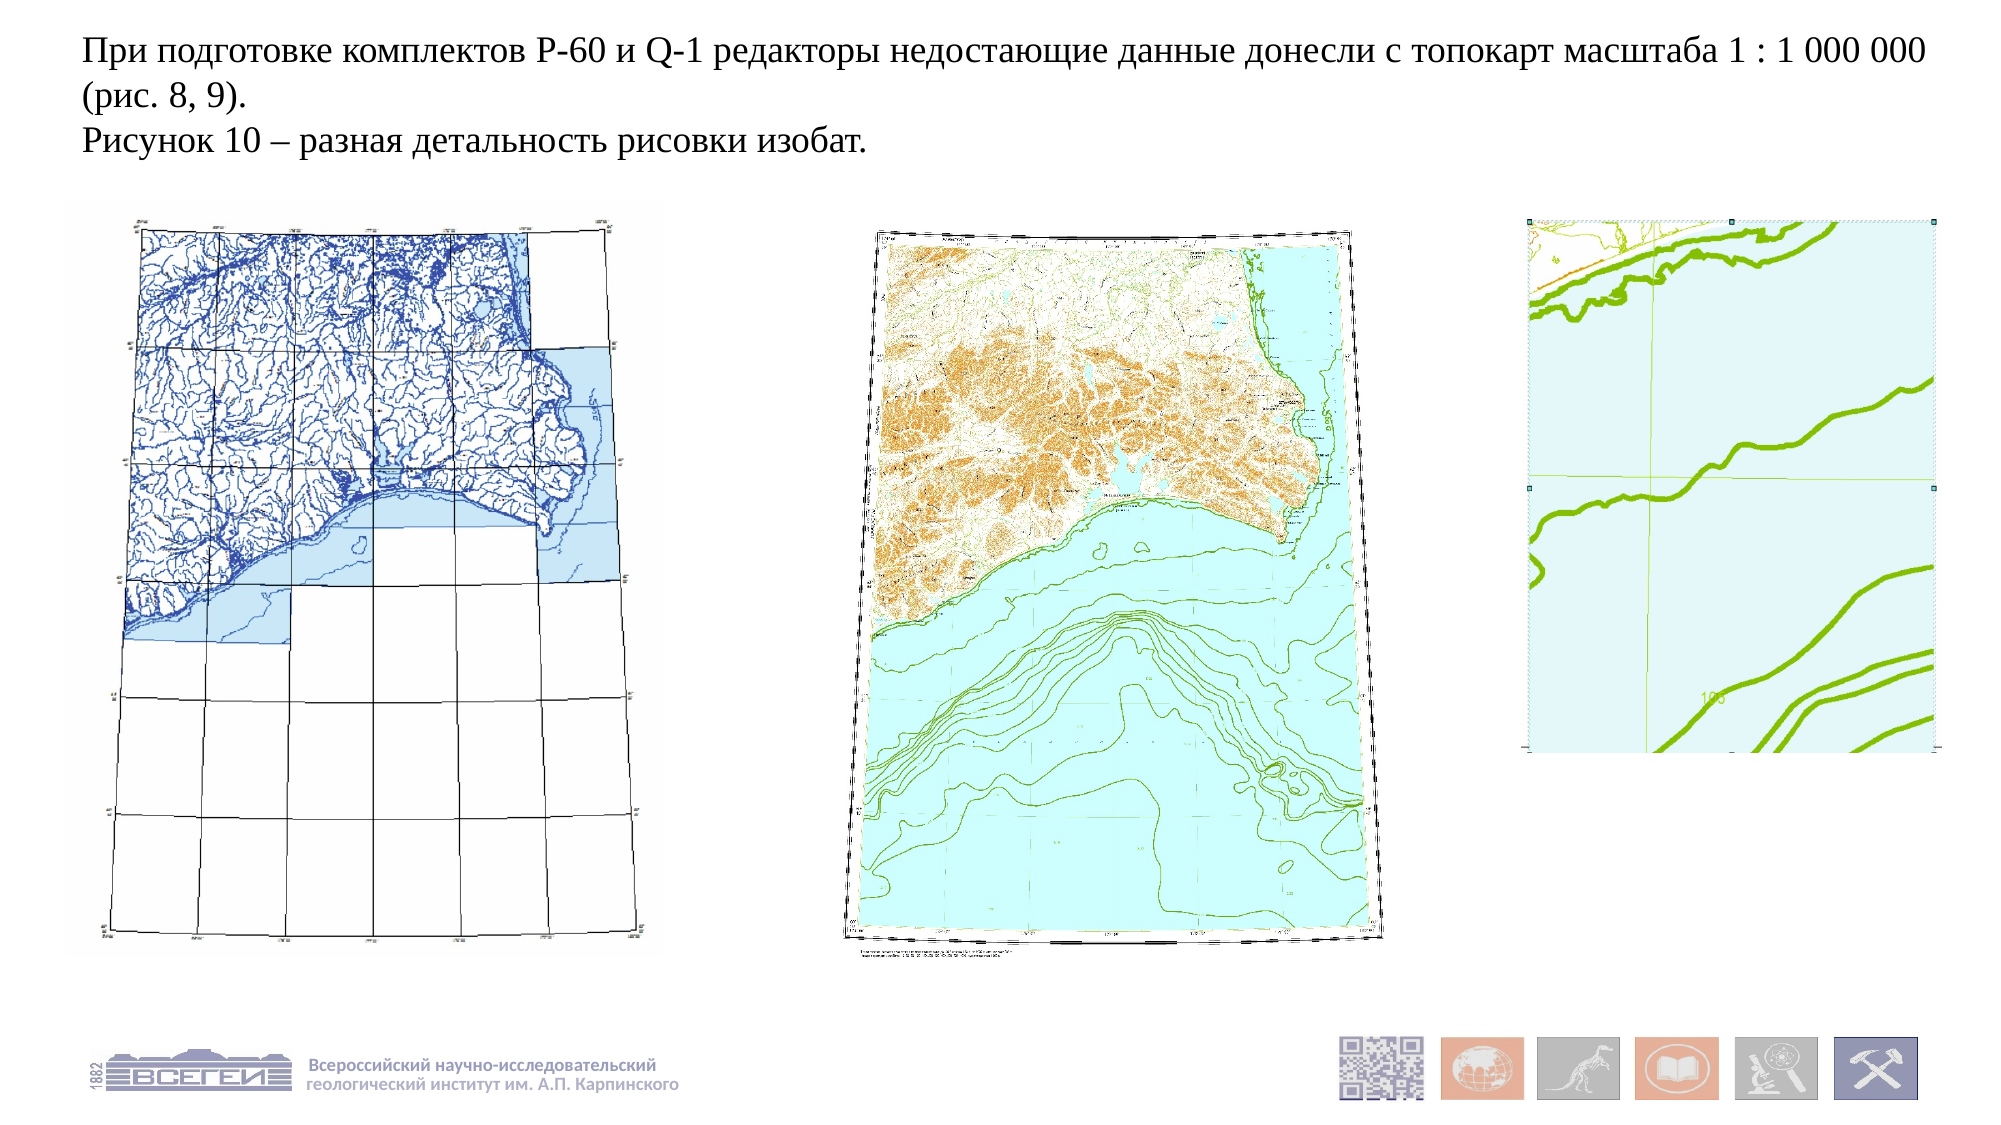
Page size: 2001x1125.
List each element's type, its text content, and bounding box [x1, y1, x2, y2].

picture [1336, 1034, 1426, 1103]
picture [65, 200, 663, 957]
picture [1521, 219, 1942, 753]
picture [90, 1049, 292, 1091]
text_box При подготовке комплектов P-60 и Q-1 редакторы недостающие данные донесли с топокарт масштаба 1 : 1 000 000 (рис. 8, 9). Рисунок 10 – разная детальность рисовки изобат. [67, 17, 1964, 168]
picture [807, 200, 1416, 962]
